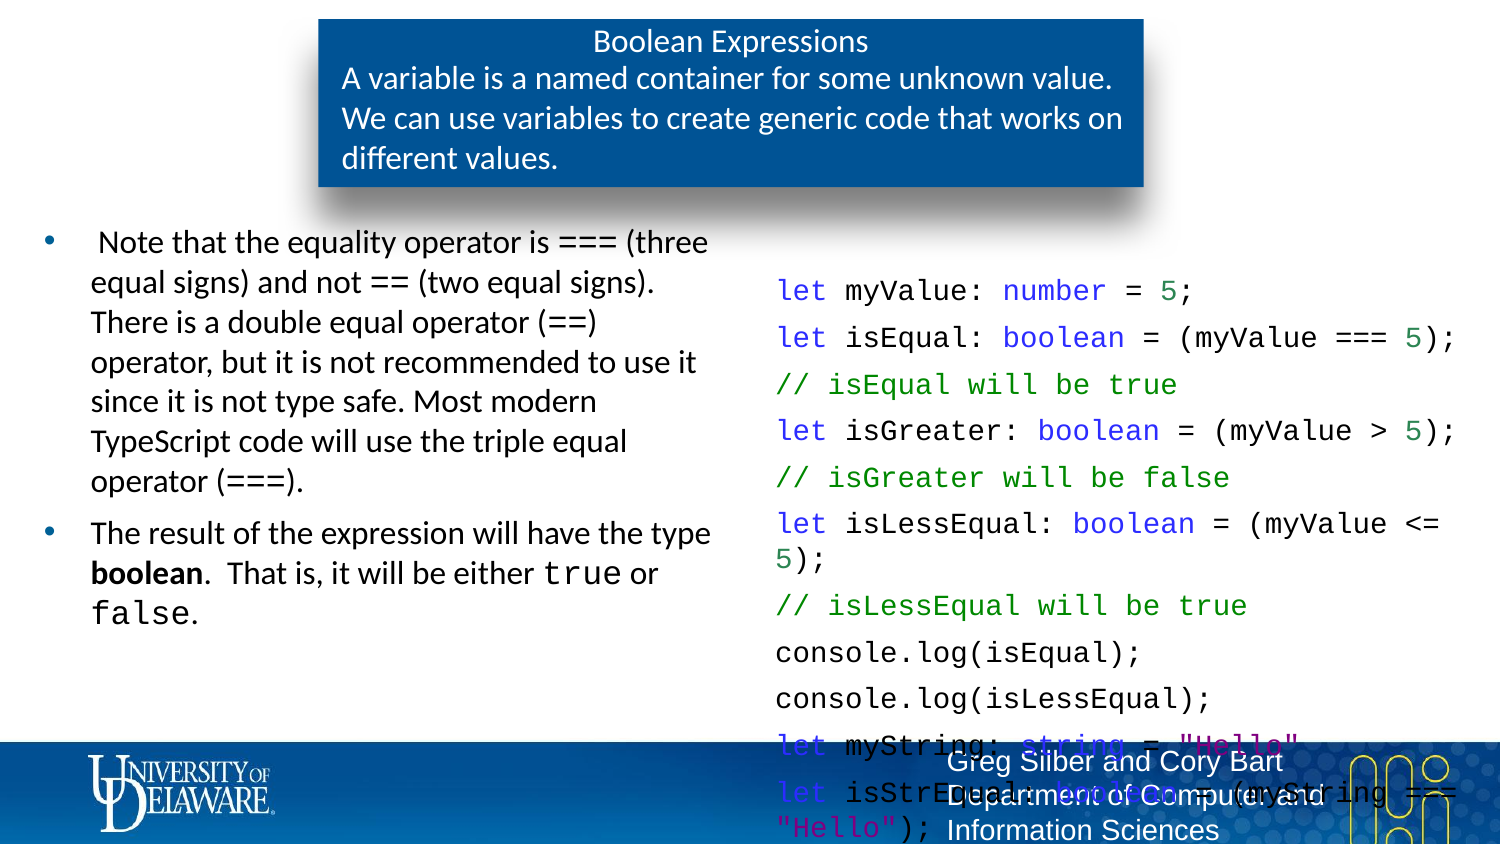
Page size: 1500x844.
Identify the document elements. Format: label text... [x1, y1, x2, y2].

list Note that the equality operator is === (three equal signs) and not == (two equal signs). There is a double equal operator (==) operator, but it is not recommended to use it since it is not type safe. Most modern TypeScript code will use the triple equal operator (===). The result of the expression will have the type boolean. That is, it will be either true or false. [20, 212, 740, 735]
title Boolean Expressions [318, 19, 1144, 55]
list A variable is a named container for some unknown value. We can use variables to create generic code that works on different values. [318, 55, 1146, 188]
list let myValue: number = 5; let isEqual: boolean = (myValue === 5); // isEqual will be true let isGreater: boolean = (myValue > 5); // isGreater will be false let isLessEqual: boolean = (myValue <= 5); // isLessEqual will be true console.log(isEqual); console.log(isLessEqual); let myString: string = "Hello" let isStrEqual: boolean = (myString === "Hello"); // isStrEqual will be true let isStrEqual2: boolean = (myString !== "Hello"); // isStrEqual2 will be false console.log(isStrEqual); [760, 212, 1480, 735]
picture [0, 0, 1500, 844]
